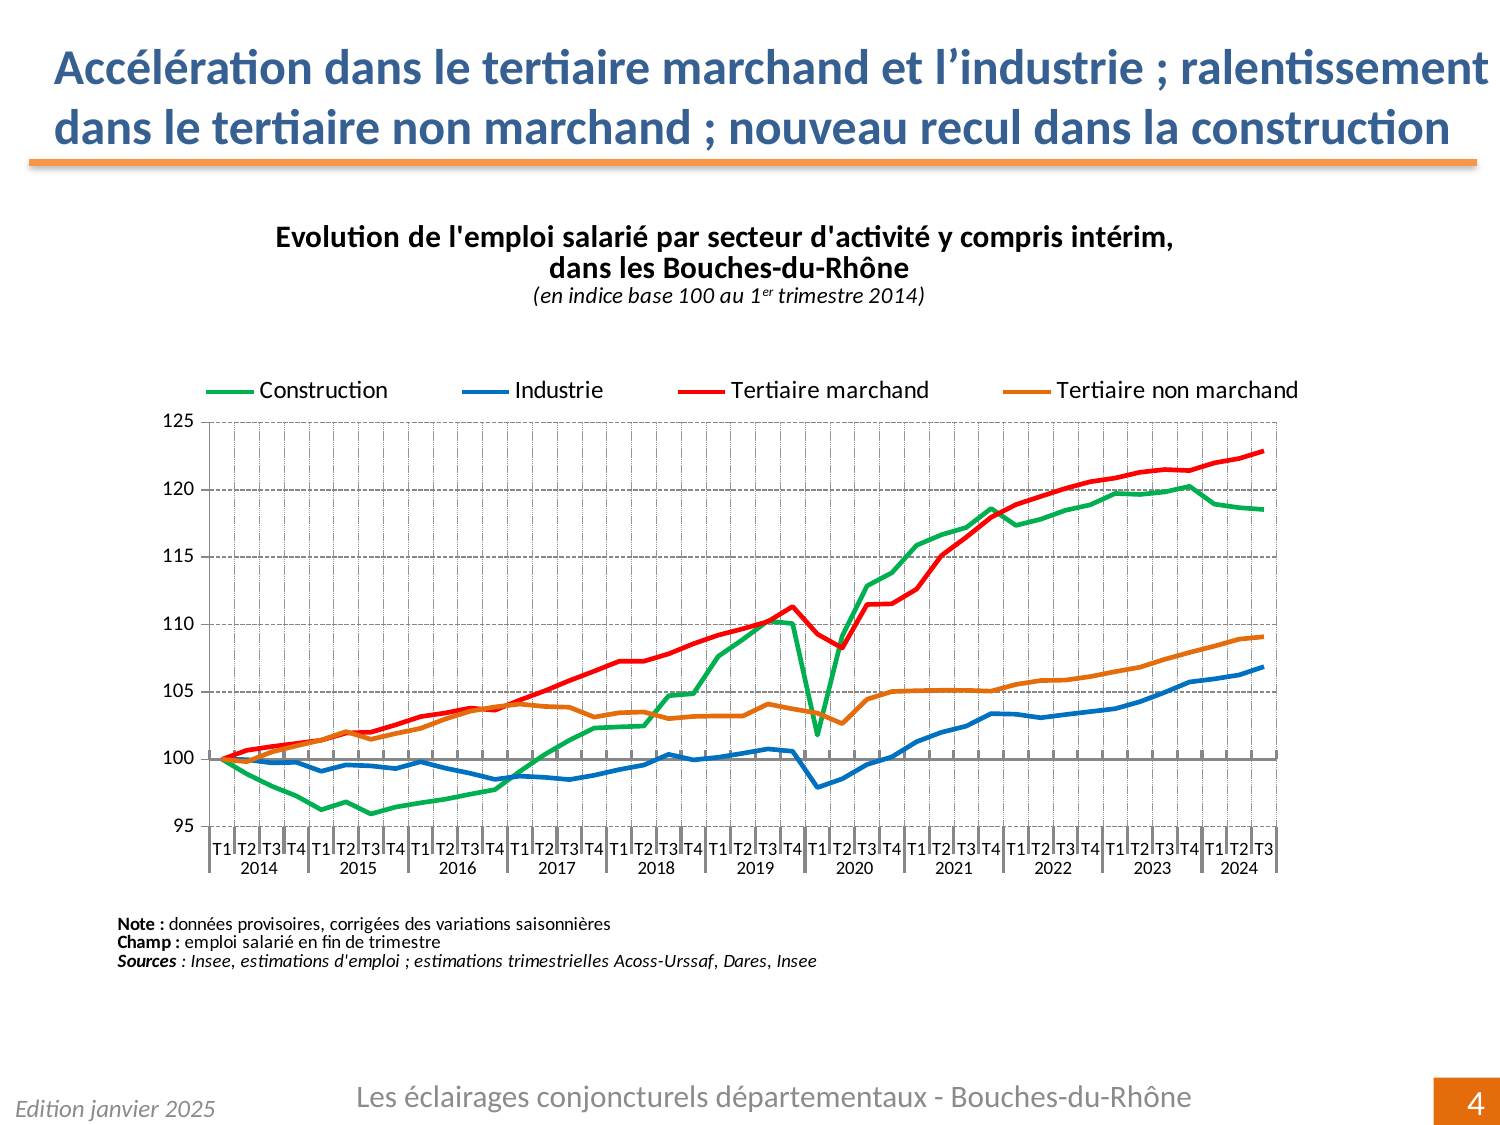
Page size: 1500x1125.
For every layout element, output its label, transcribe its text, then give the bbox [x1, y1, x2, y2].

text_box [74, 174, 1395, 1017]
chart [105, 206, 1380, 1030]
footer Les éclairages conjoncturels départementaux - Bouches-du-Rhône [332, 1065, 1217, 1125]
text_box Accélération dans le tertiaire marchand et l’industrie ; ralentissement dans le tertiaire non marchand ; nouveau recul dans la construction [39, 26, 1500, 162]
slide_number Edition janvier 2025 [0, 1077, 350, 1125]
slide_number 4 [1433, 1077, 1500, 1125]
